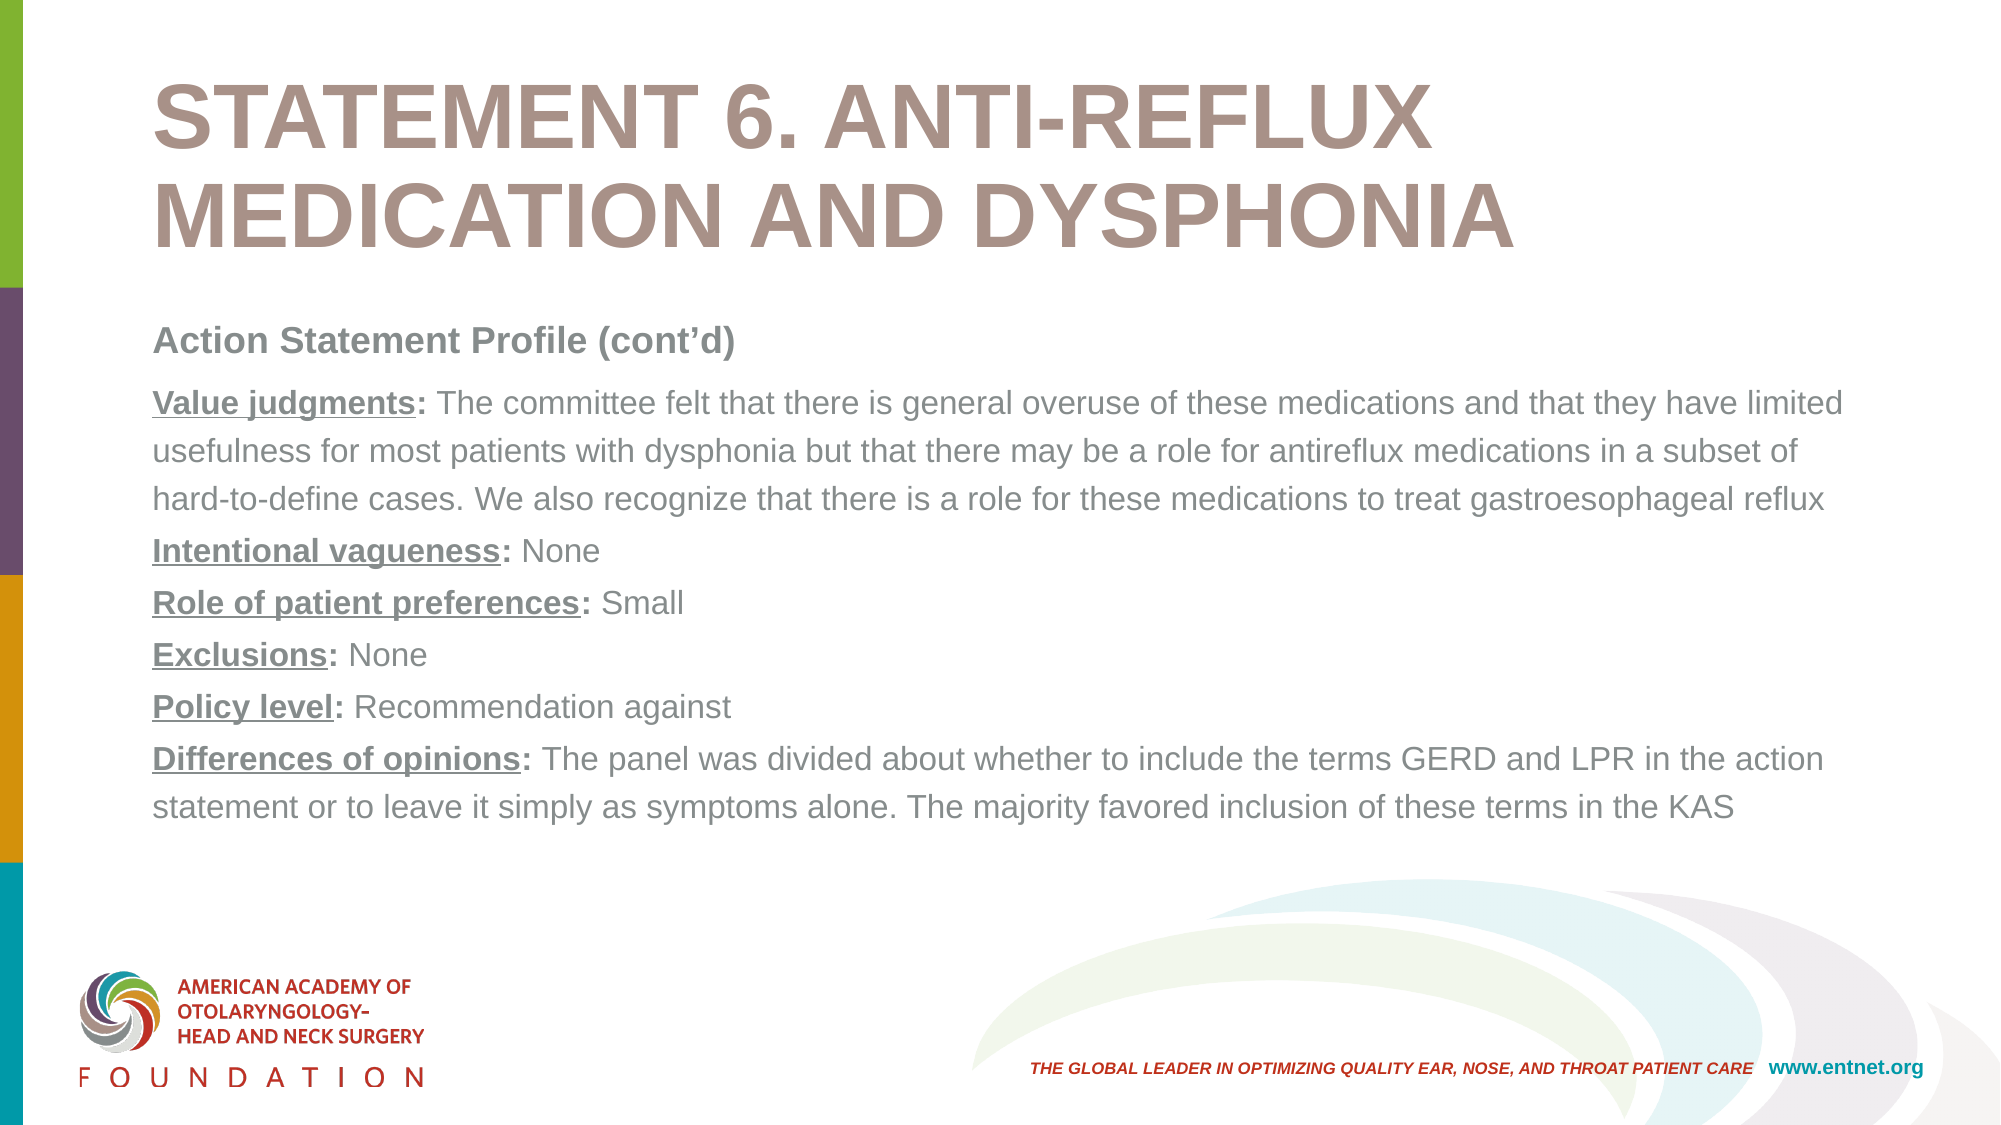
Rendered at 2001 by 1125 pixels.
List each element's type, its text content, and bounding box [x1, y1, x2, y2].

title STATEMENT 6. ANTI-REFLUX MEDICATION AND DYSPHONIA [137, 59, 1863, 278]
picture [965, 780, 2001, 1125]
list Action Statement Profile (cont’d) Value judgments: The committee felt that there is general overuse of these medications and that they have limited usefulness for most patients with dysphonia but that there may be a role for antireflux medications in a subset of hard-to-define cases. We also recognize that there is a role for these medications to treat gastroesophageal reflux Intentional vagueness: None Role of patient preferences: Small Exclusions: None Policy level: Recommendation against Differences of opinions: The panel was divided about whether to include the terms GERD and LPR in the action statement or to leave it simply as symptoms alone. The majority favored inclusion of these terms in the KAS [137, 299, 1863, 949]
